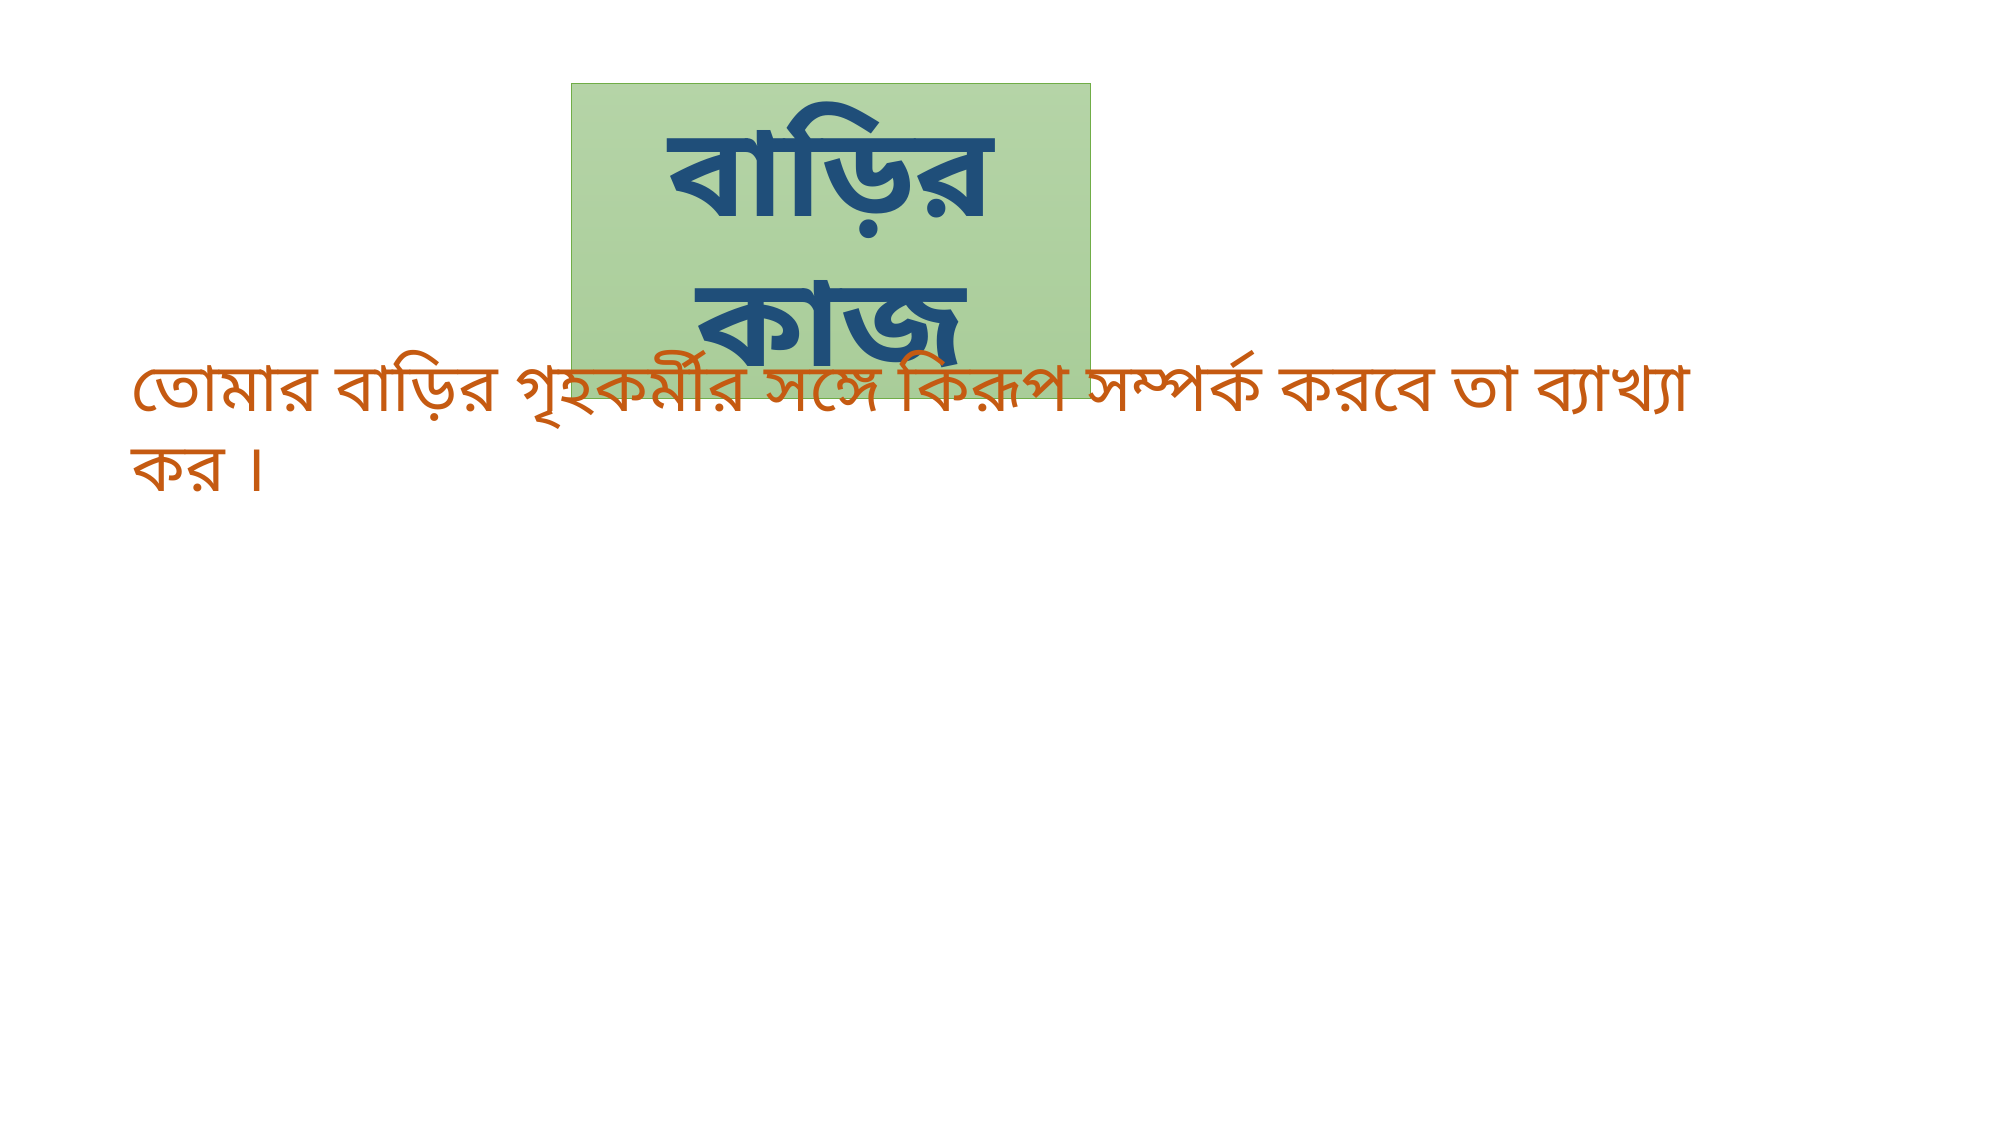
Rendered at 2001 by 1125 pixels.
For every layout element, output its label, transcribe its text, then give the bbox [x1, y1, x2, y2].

text_box তোমার বাড়ির গৃহকর্মীর সঙ্গে কিরূপ সম্পর্ক করবে তা ব্যাখ্যা কর । [116, 337, 1809, 513]
text_box বাড়ির কাজ [571, 83, 1091, 337]
